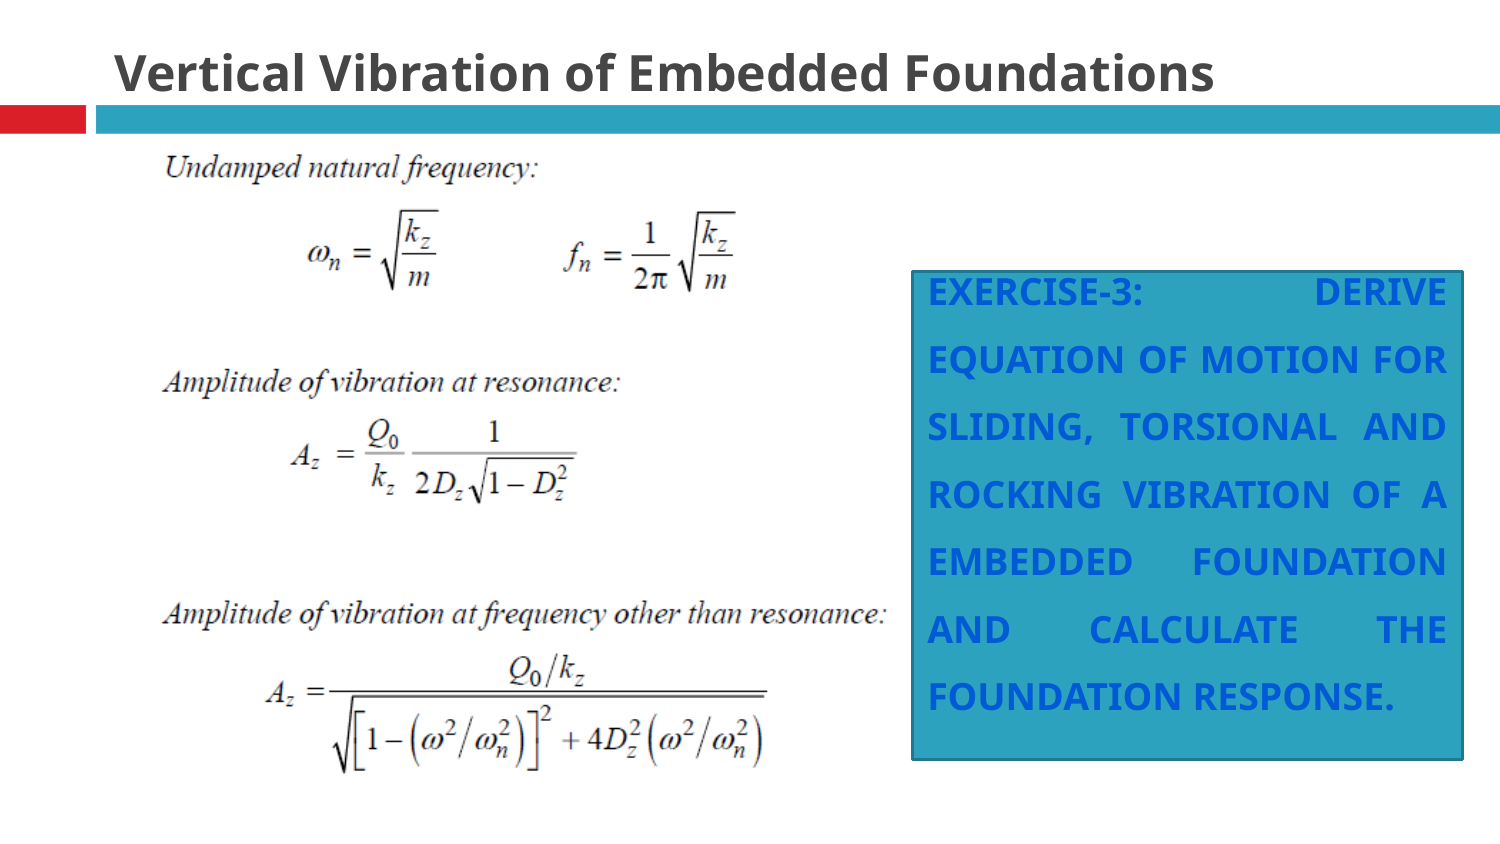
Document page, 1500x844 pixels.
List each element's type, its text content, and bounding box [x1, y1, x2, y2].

picture [0, 104, 1500, 136]
text_box Exercise-3: Derive equation of motion for sliding, torsional and rocking vibration of a embedded foundation and calculate the foundation response. [957, 270, 1464, 761]
title Vertical Vibration of Embedded Foundations [99, 9, 1438, 110]
picture [120, 146, 951, 810]
